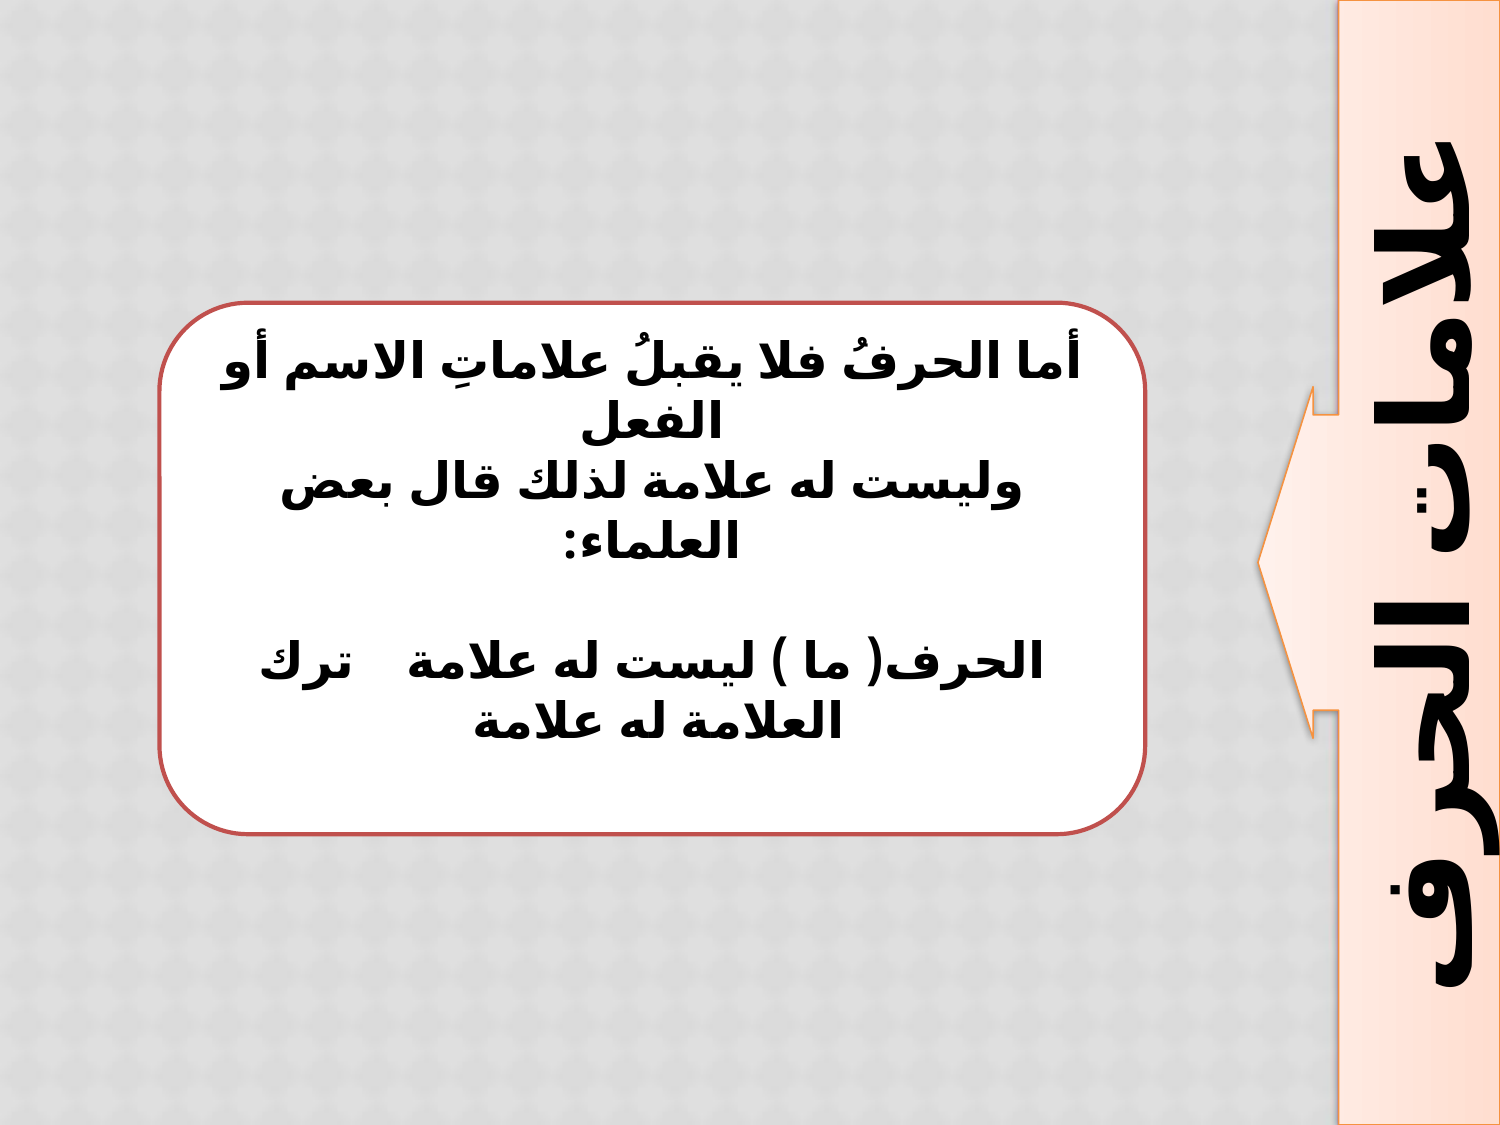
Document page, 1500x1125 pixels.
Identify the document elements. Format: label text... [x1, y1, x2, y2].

text_box علامات الحرف [1257, 0, 1500, 1125]
text_box أما الحرفُ فلا يقبلُ علاماتِ الاسم أو الفعل وليست له علامة لذلك قال بعض العلماء: الحرف( ما ) ليست له علامة ترك العلامة له علامة [157, 300, 1148, 837]
picture [0, 0, 1337, 1125]
